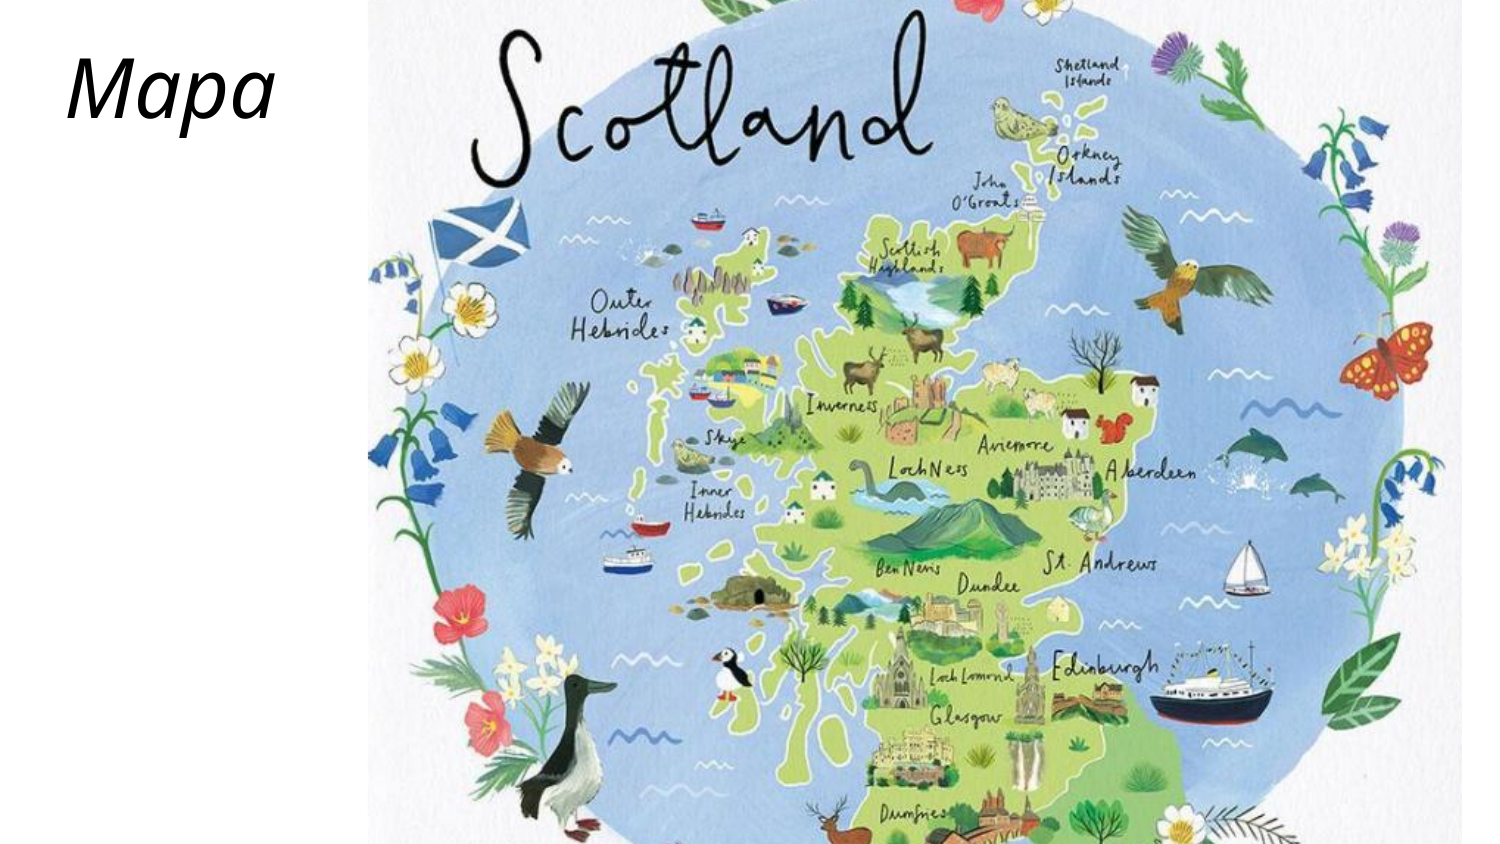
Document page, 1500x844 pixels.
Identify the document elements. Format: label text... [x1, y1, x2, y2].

picture [367, 0, 1462, 844]
title Mapa [49, 23, 362, 151]
